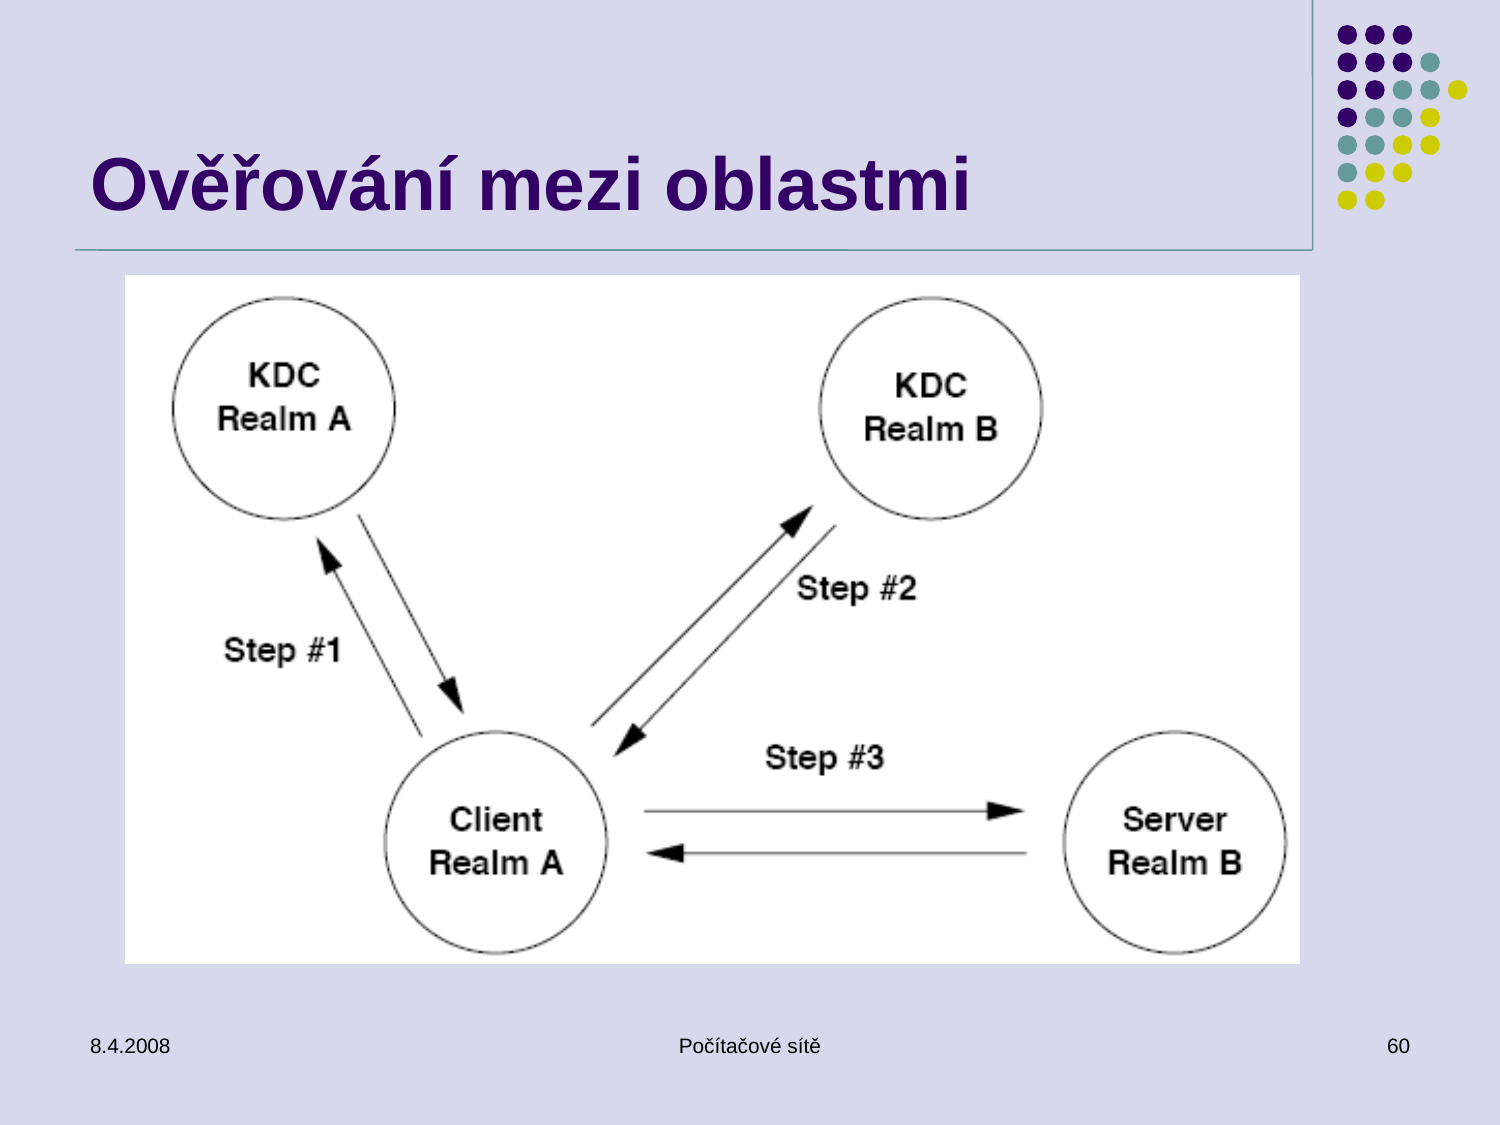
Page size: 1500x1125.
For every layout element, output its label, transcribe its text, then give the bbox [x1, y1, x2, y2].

picture [124, 274, 1301, 964]
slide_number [75, 1025, 425, 1100]
slide_number 60 [1074, 1025, 1425, 1100]
title Ověřování mezi oblastmi [75, 20, 1313, 233]
footer Počítačové sítě [512, 1025, 988, 1100]
